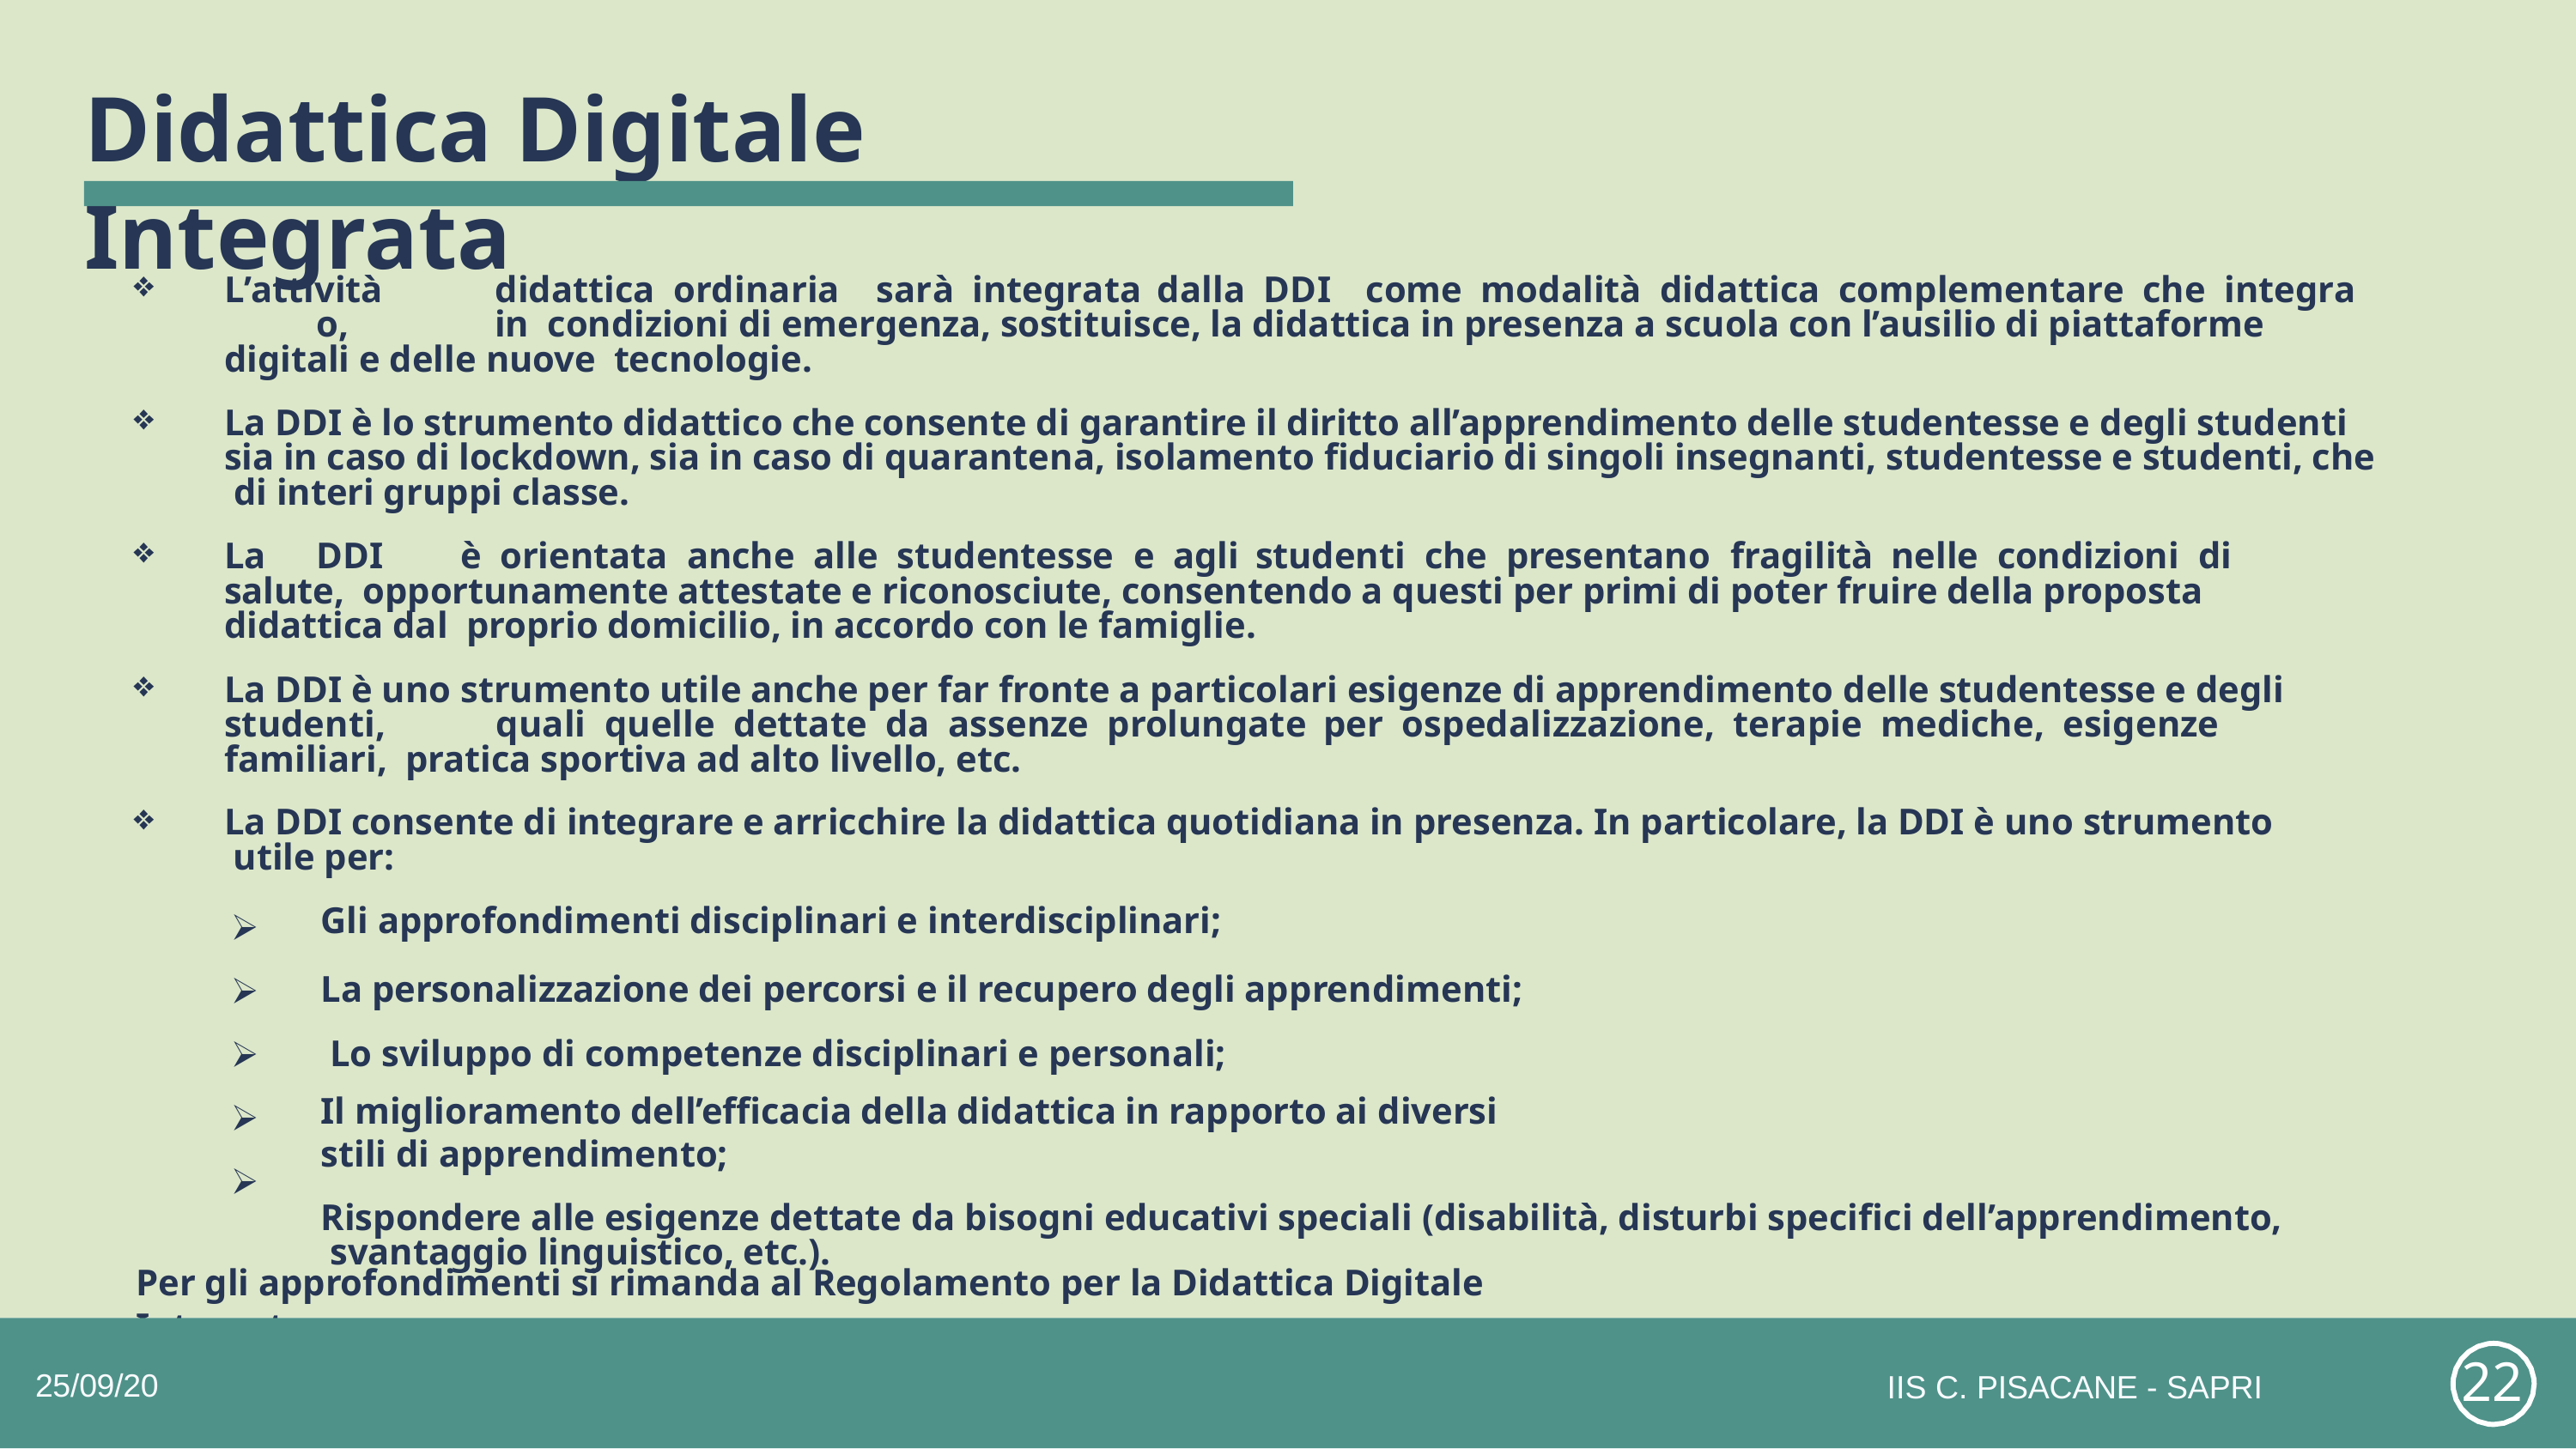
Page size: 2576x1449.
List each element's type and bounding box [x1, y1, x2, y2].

text_box [0, 0, 2576, 178]
text_box [0, 180, 2576, 1449]
